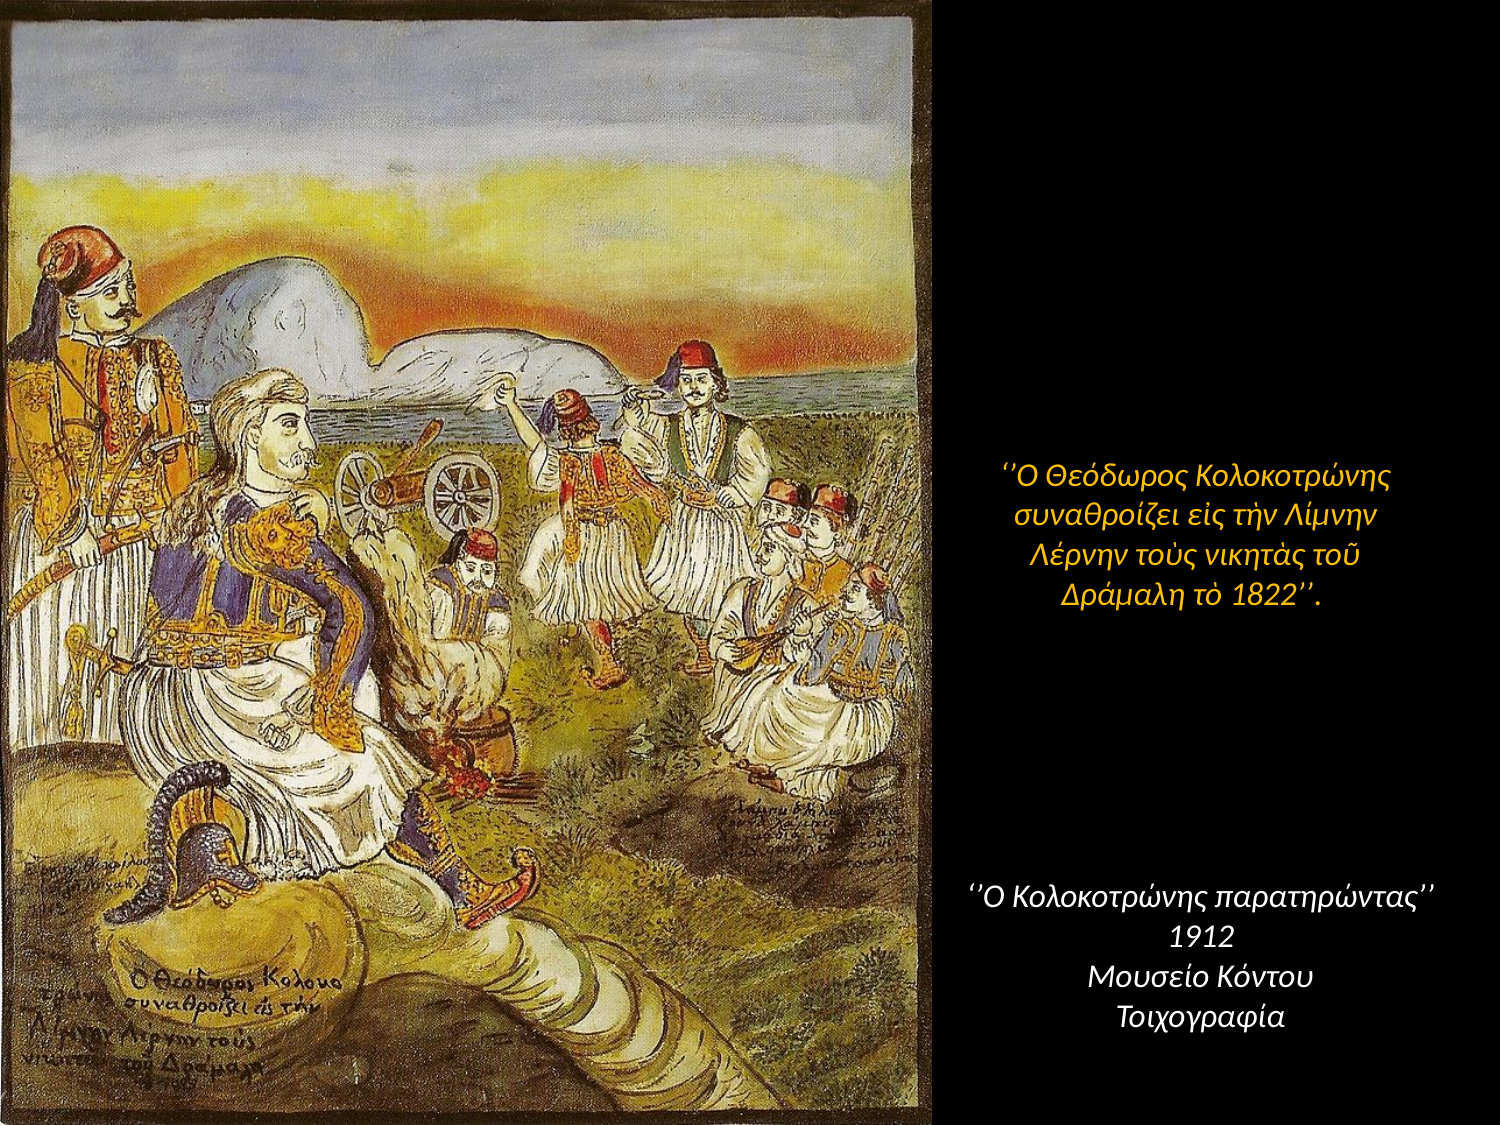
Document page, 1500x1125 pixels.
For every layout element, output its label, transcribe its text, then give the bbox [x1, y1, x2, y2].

text_box ‘’Ὁ Θεόδωρος Κολοκοτρώνης συναθροίζει εἰς τὴν Λίμνην Λέρνην τοὺς νικητὰς τοῦ Δράμαλη τὸ 1822’’. [972, 445, 1418, 620]
picture [0, 0, 932, 1125]
text_box ‘’Ο Κολοκοτρώνης παρατηρώντας’’ 1912 Μουσείο Κόντου Τοιχογραφία [951, 867, 1450, 1082]
